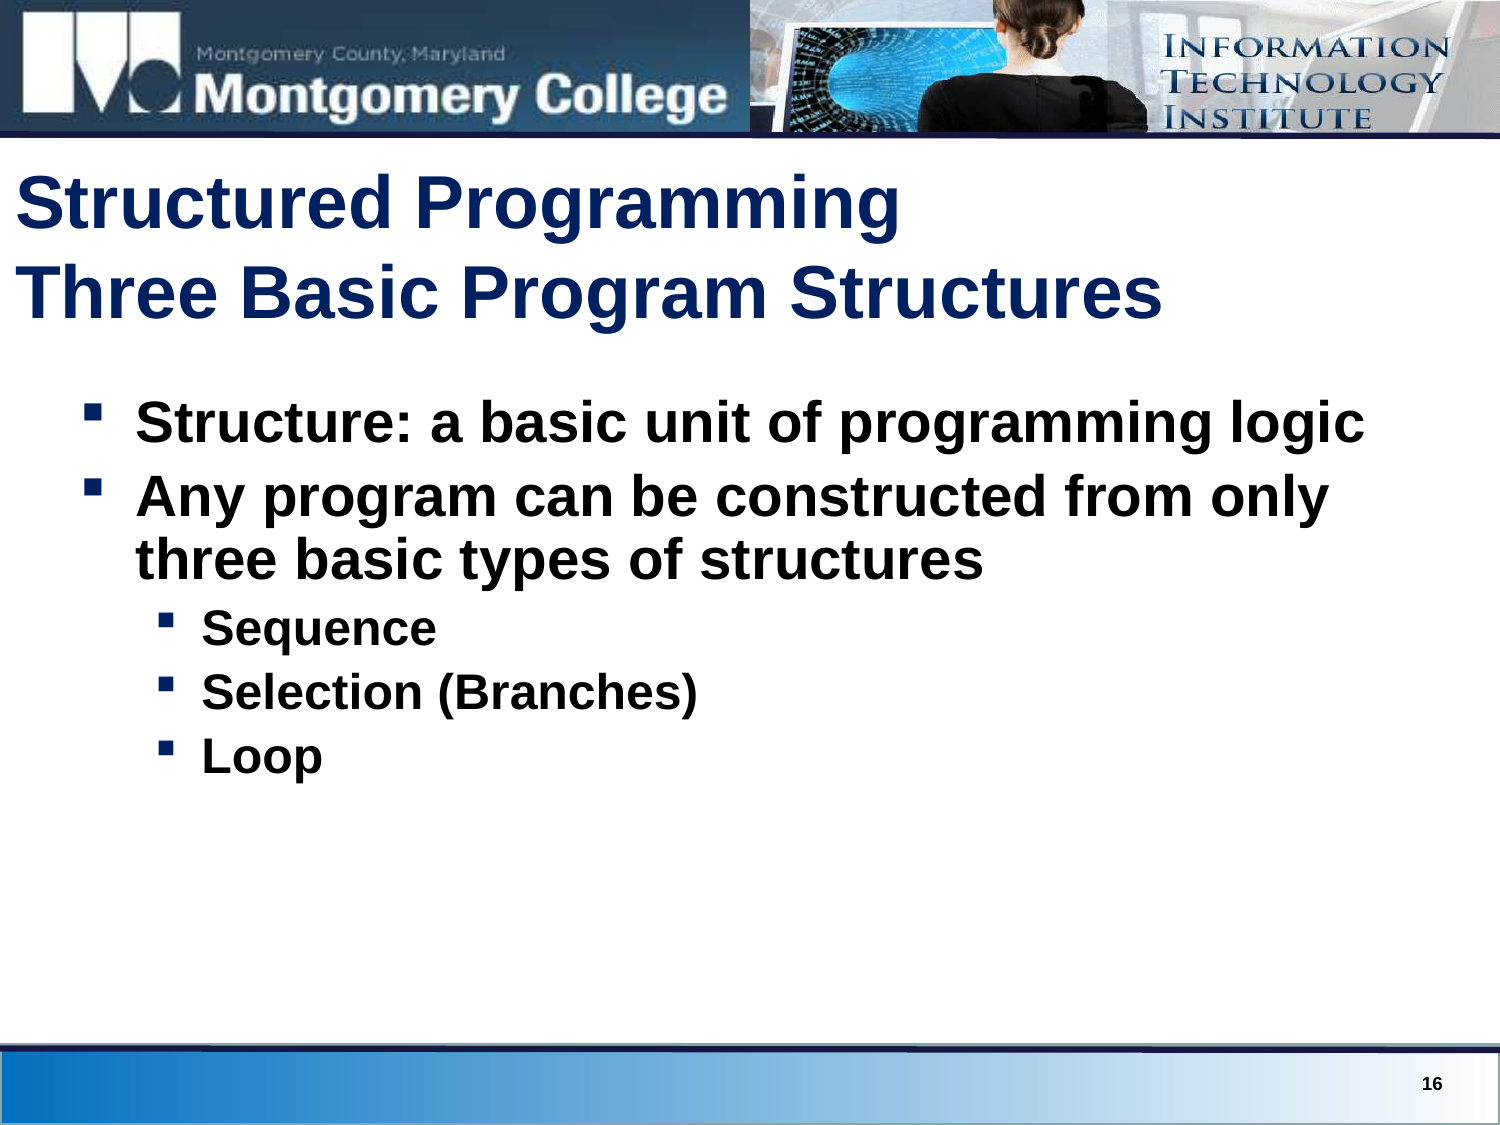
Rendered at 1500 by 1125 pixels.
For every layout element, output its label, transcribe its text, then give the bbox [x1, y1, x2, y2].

picture [0, 0, 1500, 132]
slide_number 16 [1107, 1060, 1458, 1105]
title Structured Programming Three Basic Program Structures [0, 171, 1438, 317]
list Structure: a basic unit of programming logic Any program can be constructed from only three basic types of structures Sequence Selection (Branches) Loop [64, 384, 1500, 1006]
